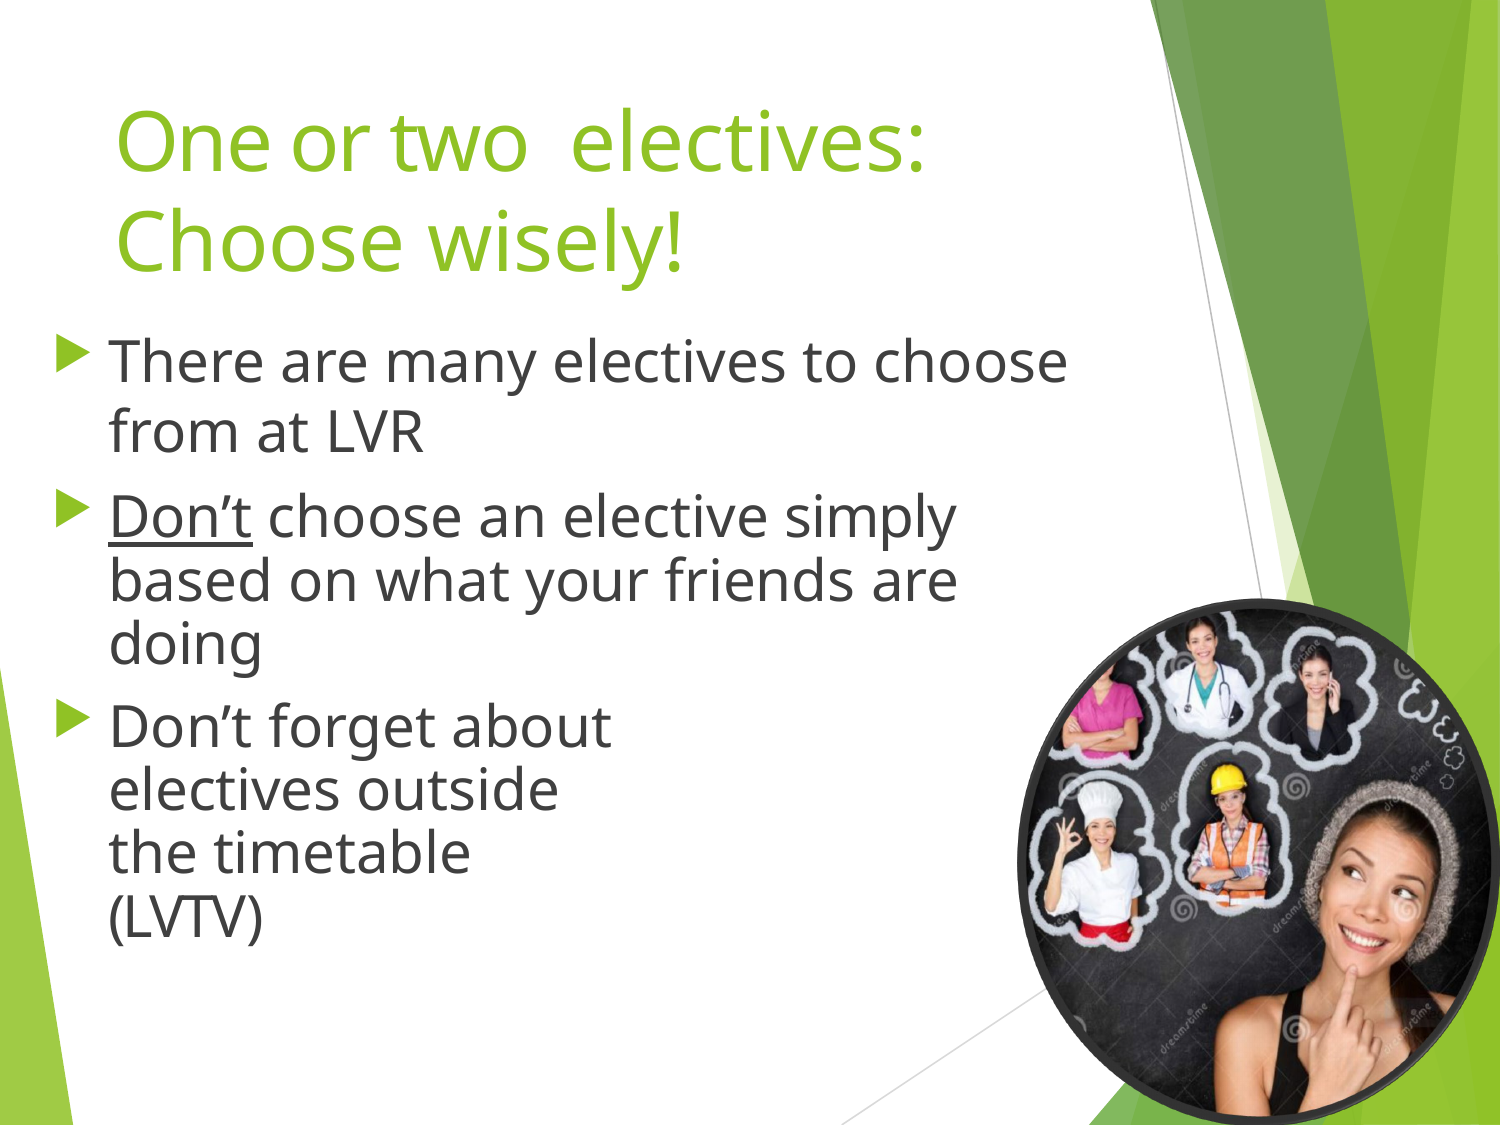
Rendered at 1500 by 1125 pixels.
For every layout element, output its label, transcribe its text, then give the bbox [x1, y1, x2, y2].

picture [1013, 598, 1500, 1125]
text_box There are many electives to choose from at LVR Don’t choose an elective simply based on what your friends are doing Don’t forget about electives outside the timetable (LVTV) [49, 308, 1163, 949]
title One or two electives: Choose wisely! [112, 86, 1299, 289]
